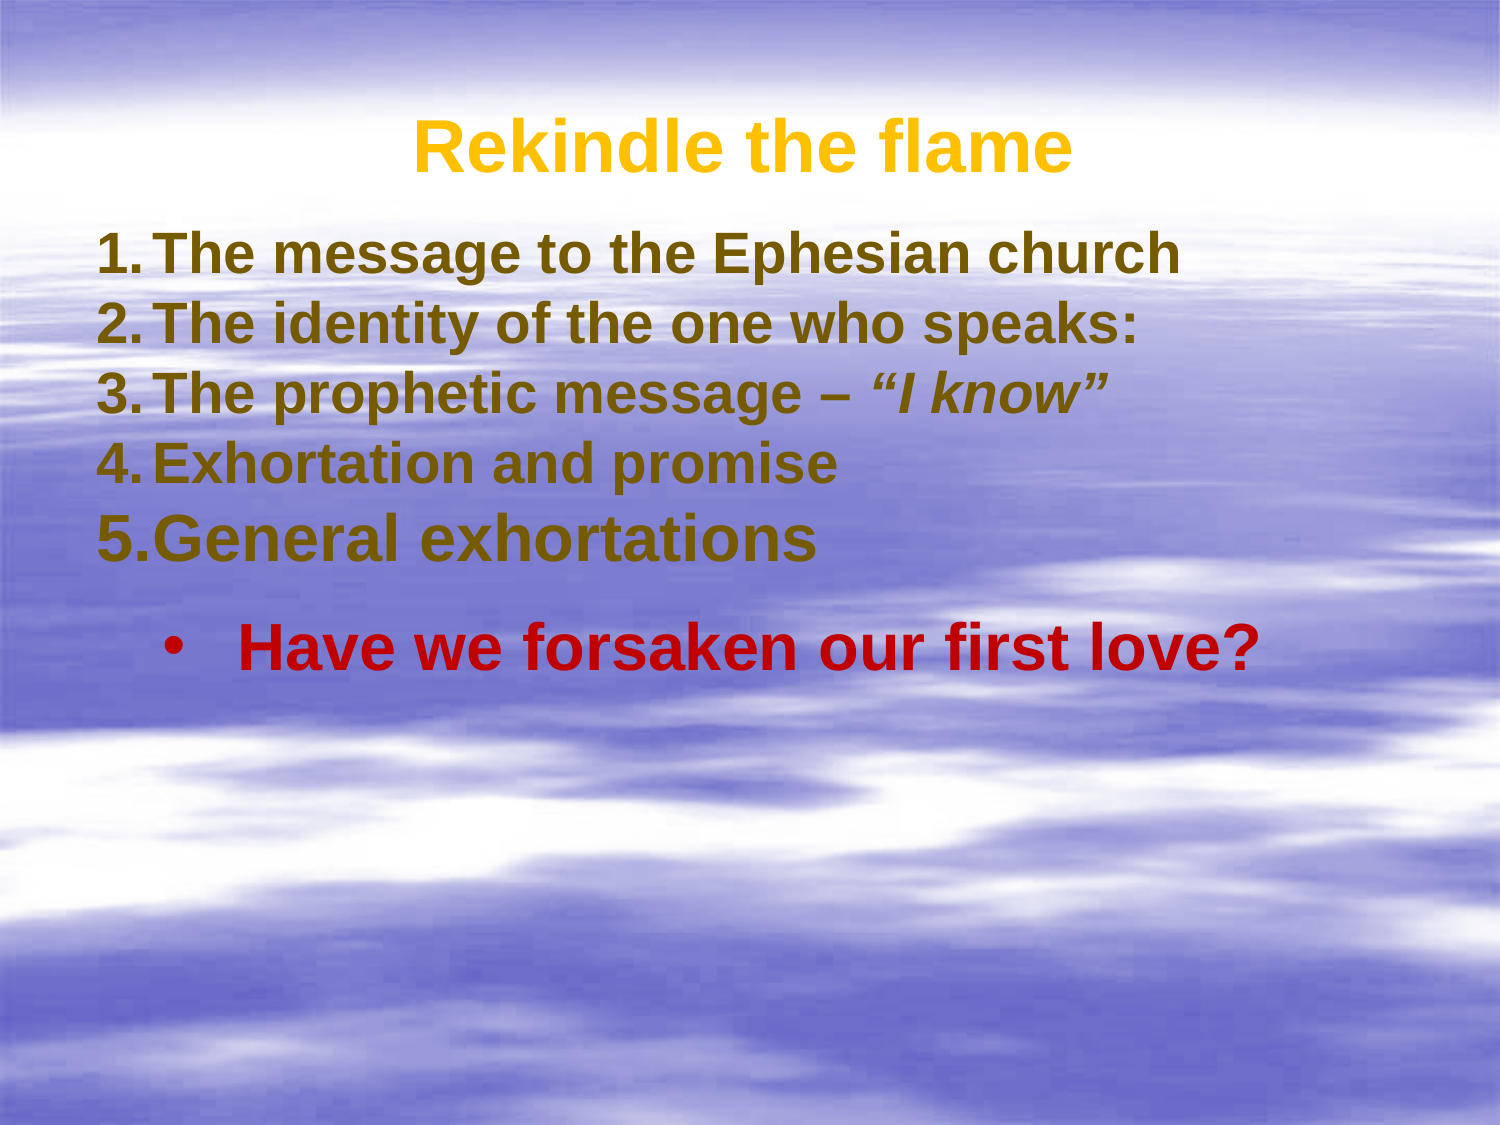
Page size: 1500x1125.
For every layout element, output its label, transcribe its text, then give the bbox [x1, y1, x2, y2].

text_box The message to the Ephesian church The identity of the one who speaks: The prophetic message – “I know” Exhortation and promise General exhortations [81, 207, 1400, 583]
text_box Rekindle the flame [194, 89, 1294, 195]
text_box Have we forsaken our first love? [147, 596, 1341, 692]
